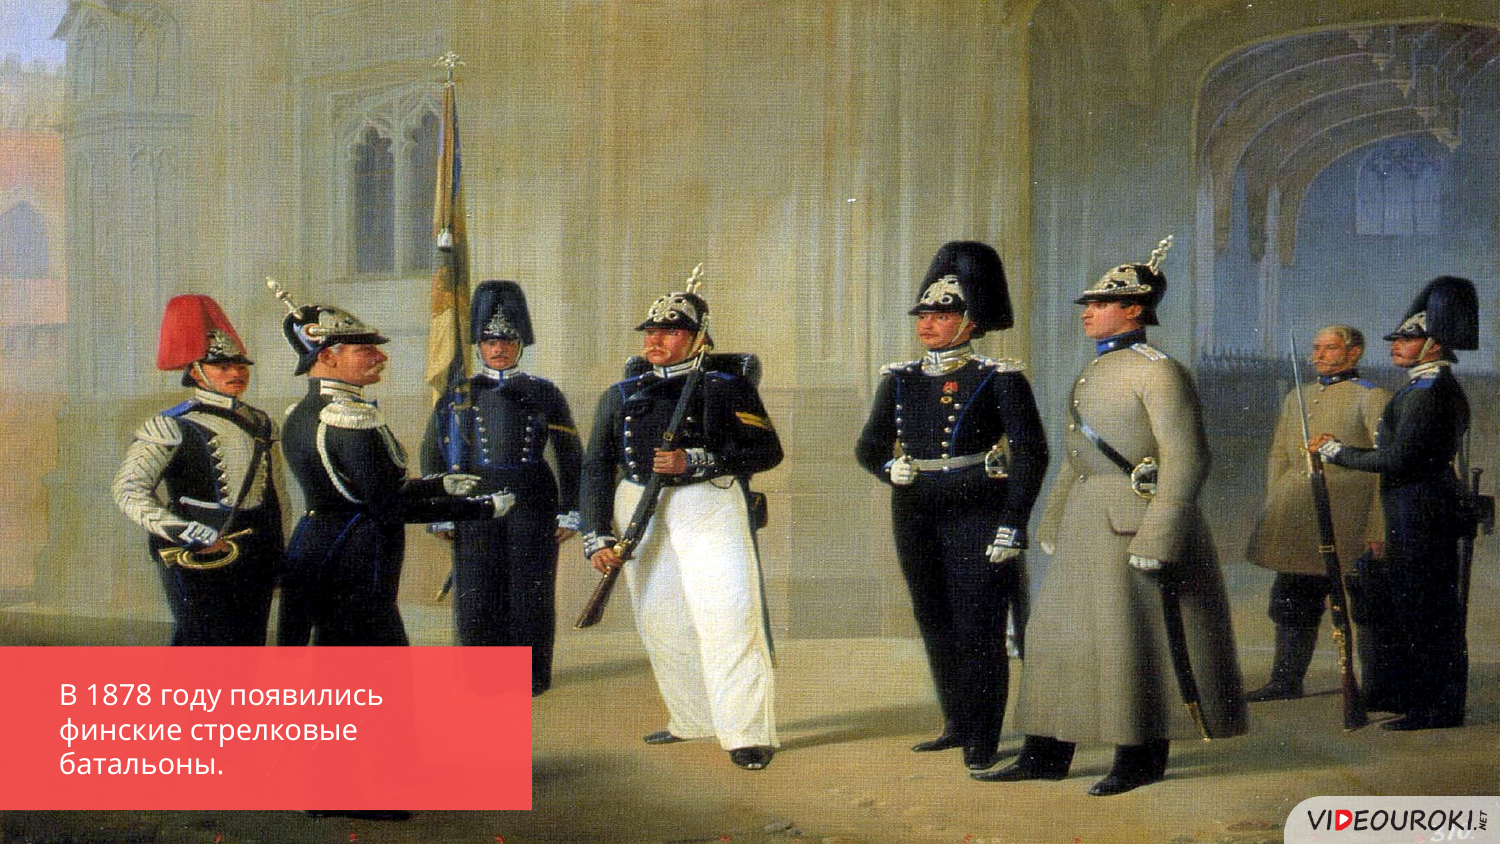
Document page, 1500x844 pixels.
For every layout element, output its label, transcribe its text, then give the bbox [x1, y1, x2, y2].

picture [0, 0, 1500, 844]
text_box В 1878 году появились финские стрелковые батальоны. [0, 646, 532, 811]
